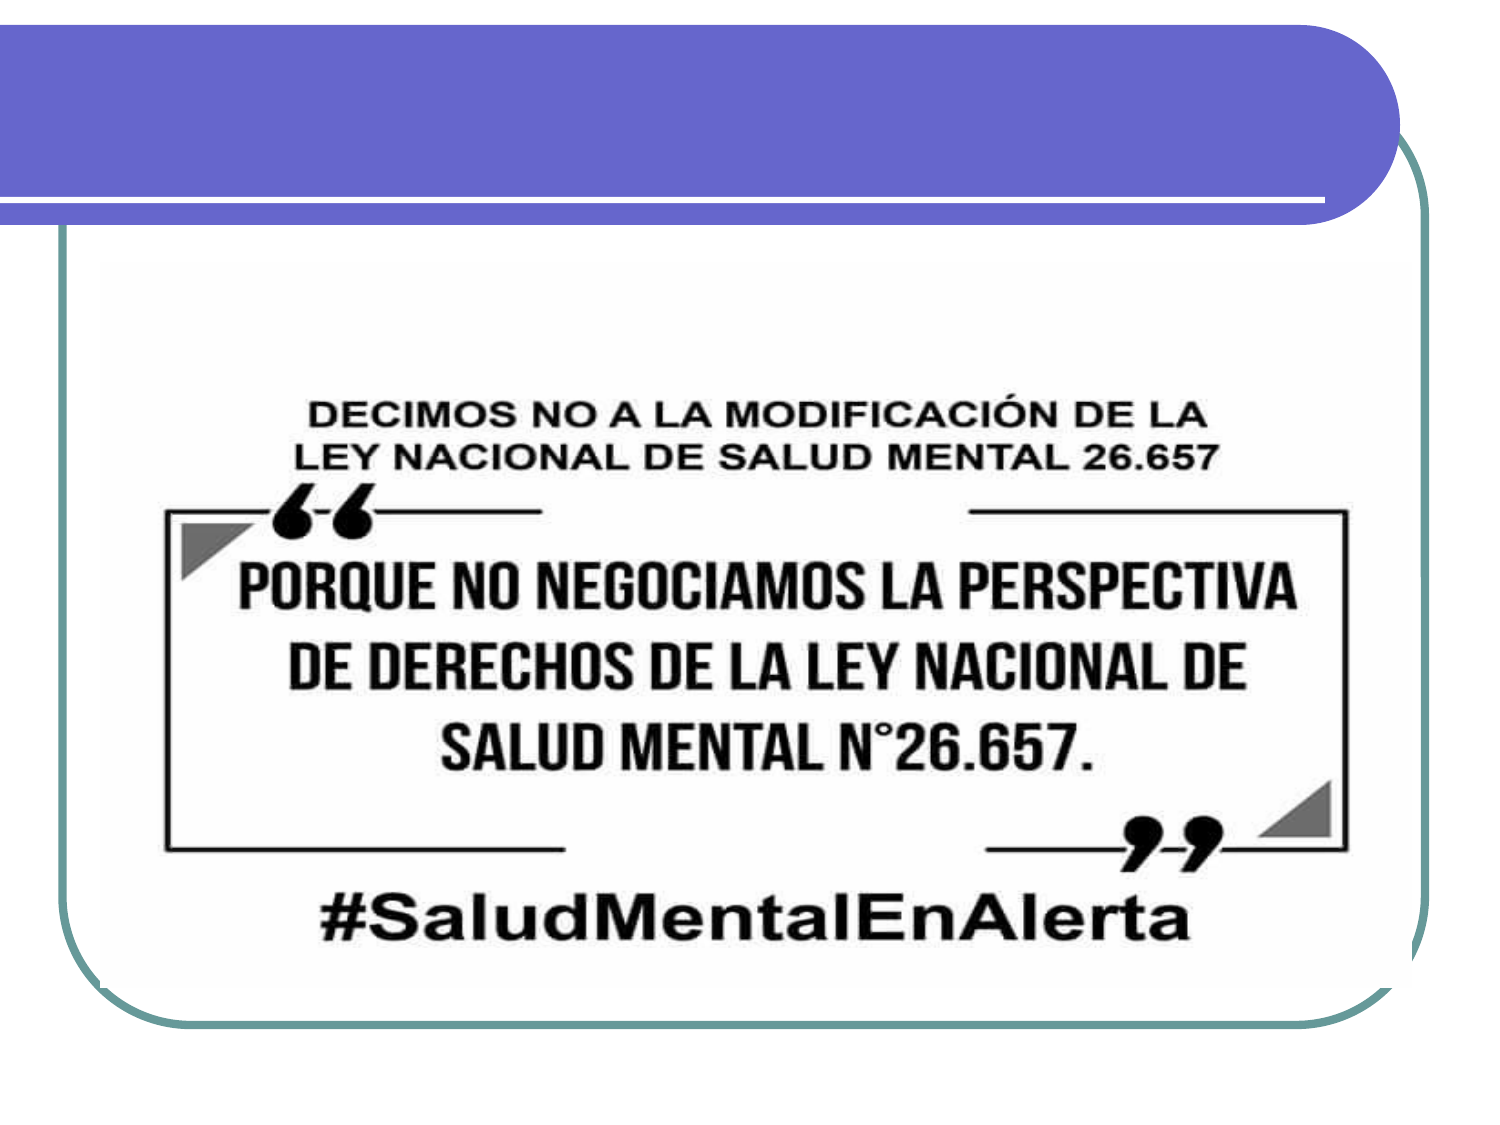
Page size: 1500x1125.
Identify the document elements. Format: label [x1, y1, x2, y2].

list [100, 262, 1412, 988]
